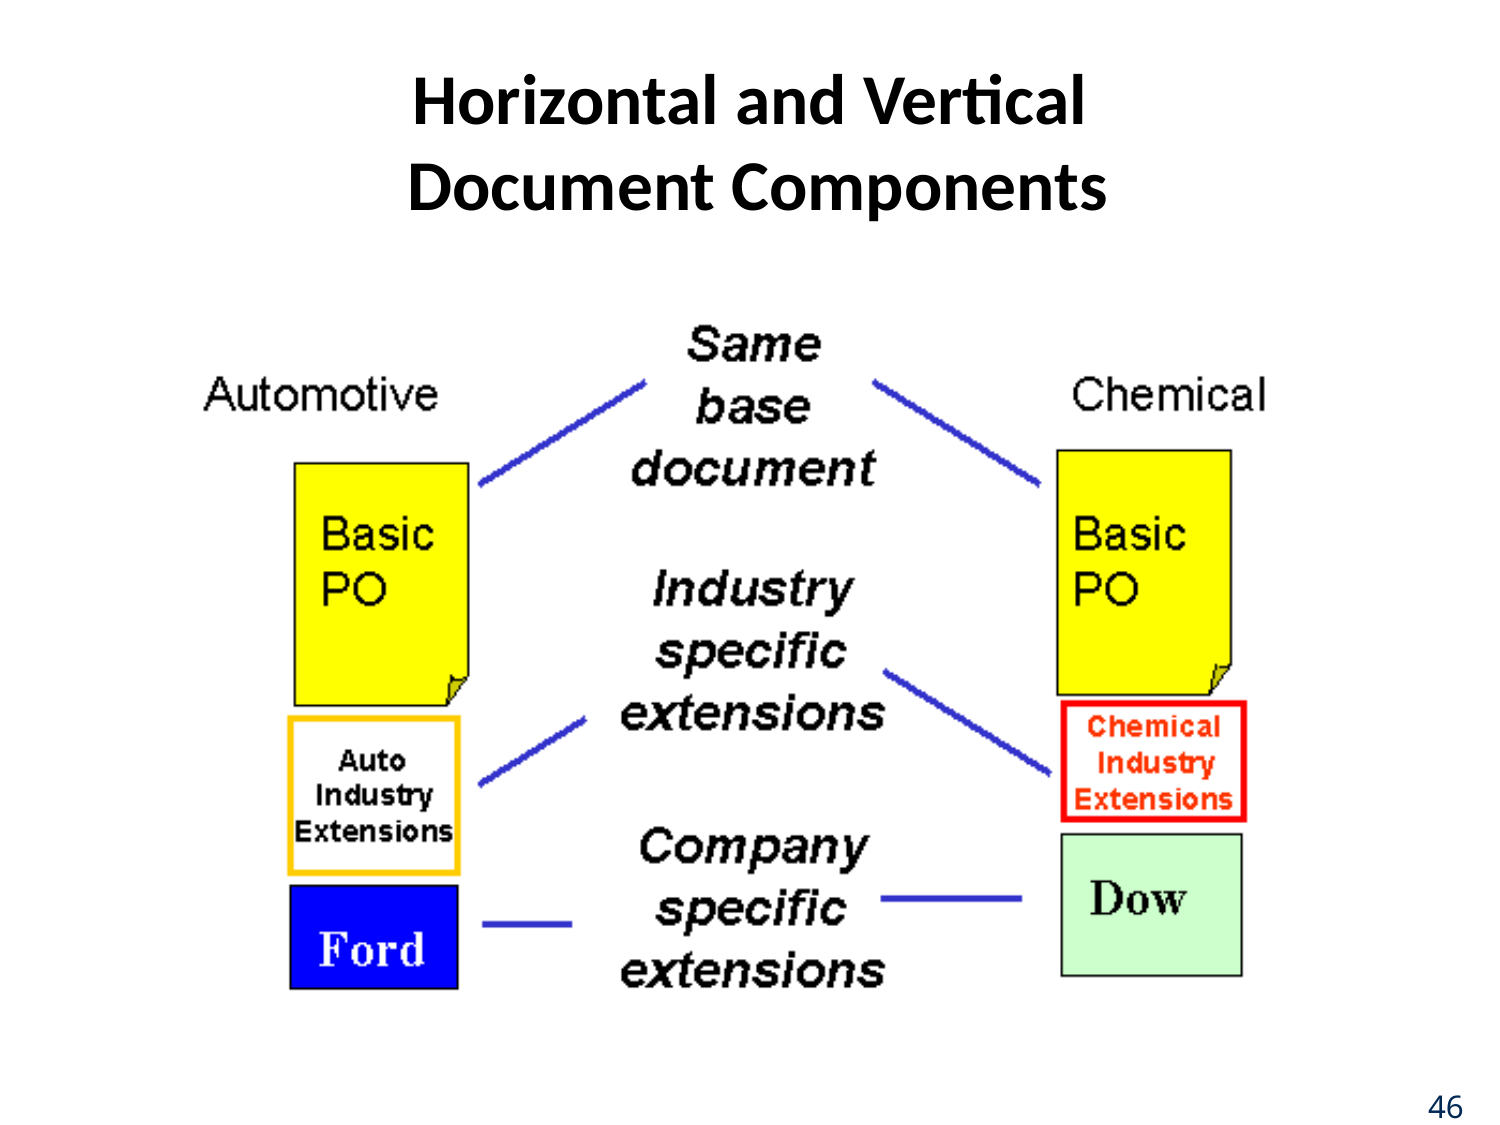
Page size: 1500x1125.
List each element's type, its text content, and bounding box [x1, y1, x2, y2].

text_box 46 [1438, 1081, 1454, 1119]
title Horizontal and Vertical Document Components [75, 45, 1425, 233]
picture [199, 301, 1299, 1001]
